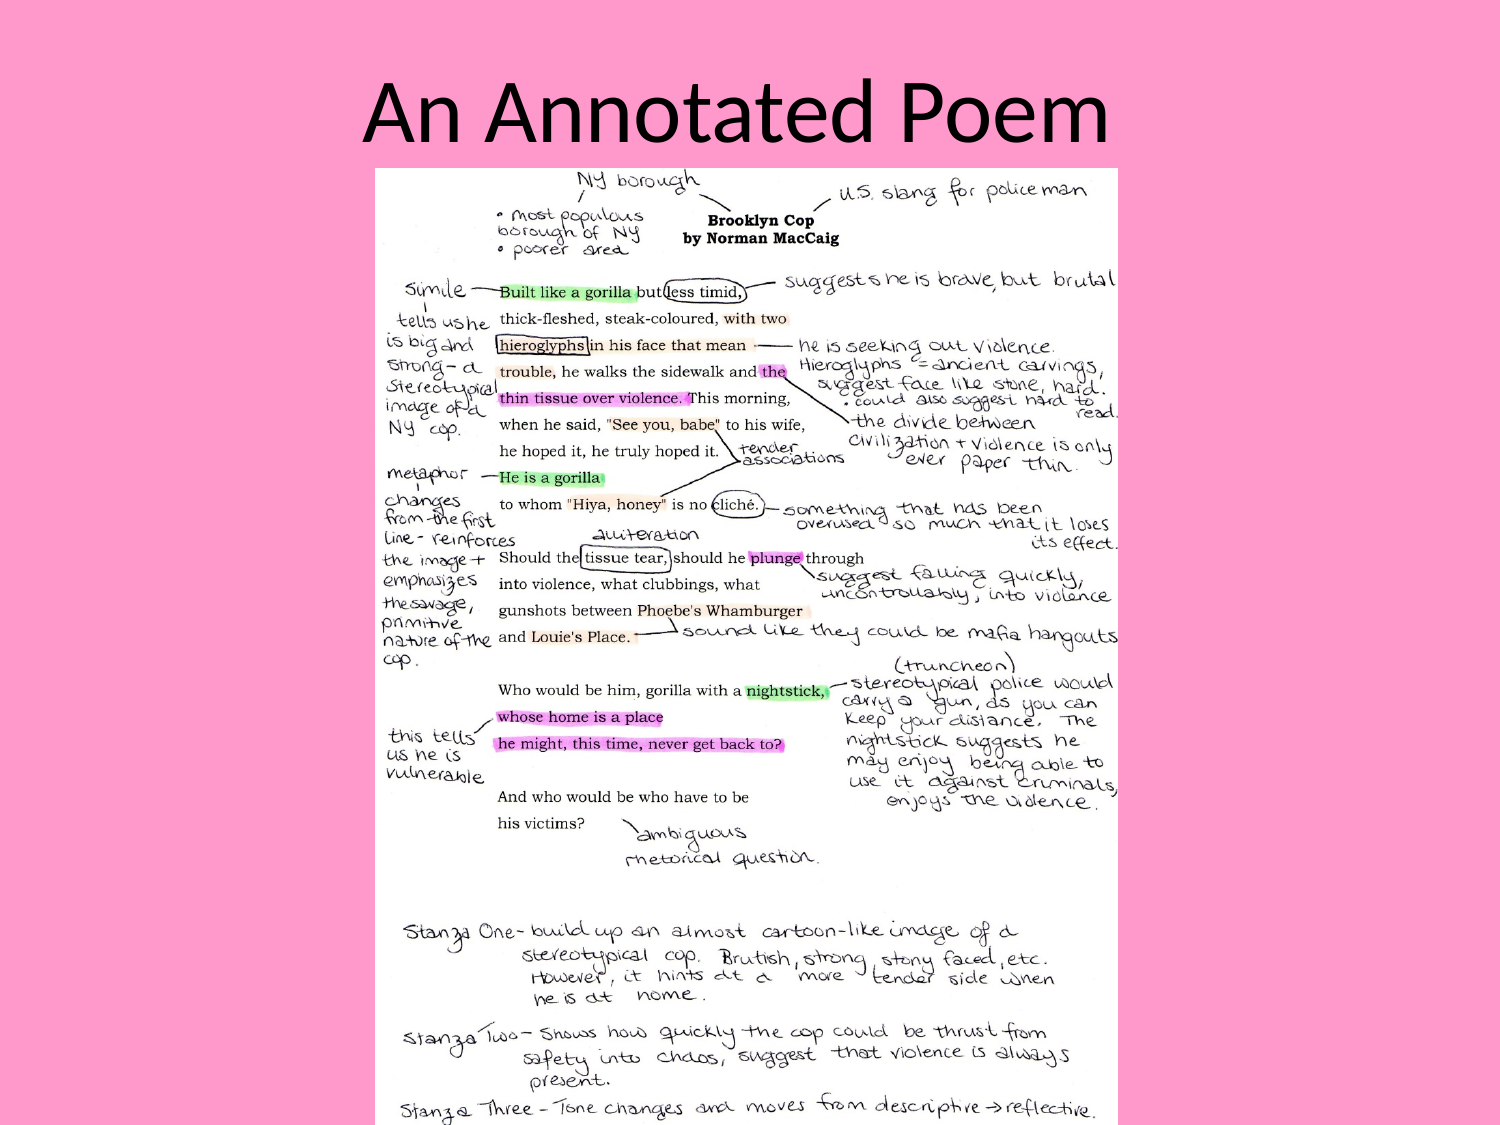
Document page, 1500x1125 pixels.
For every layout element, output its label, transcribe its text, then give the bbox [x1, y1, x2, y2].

title An Annotated Poem [62, 12, 1413, 200]
picture [374, 168, 1118, 1125]
